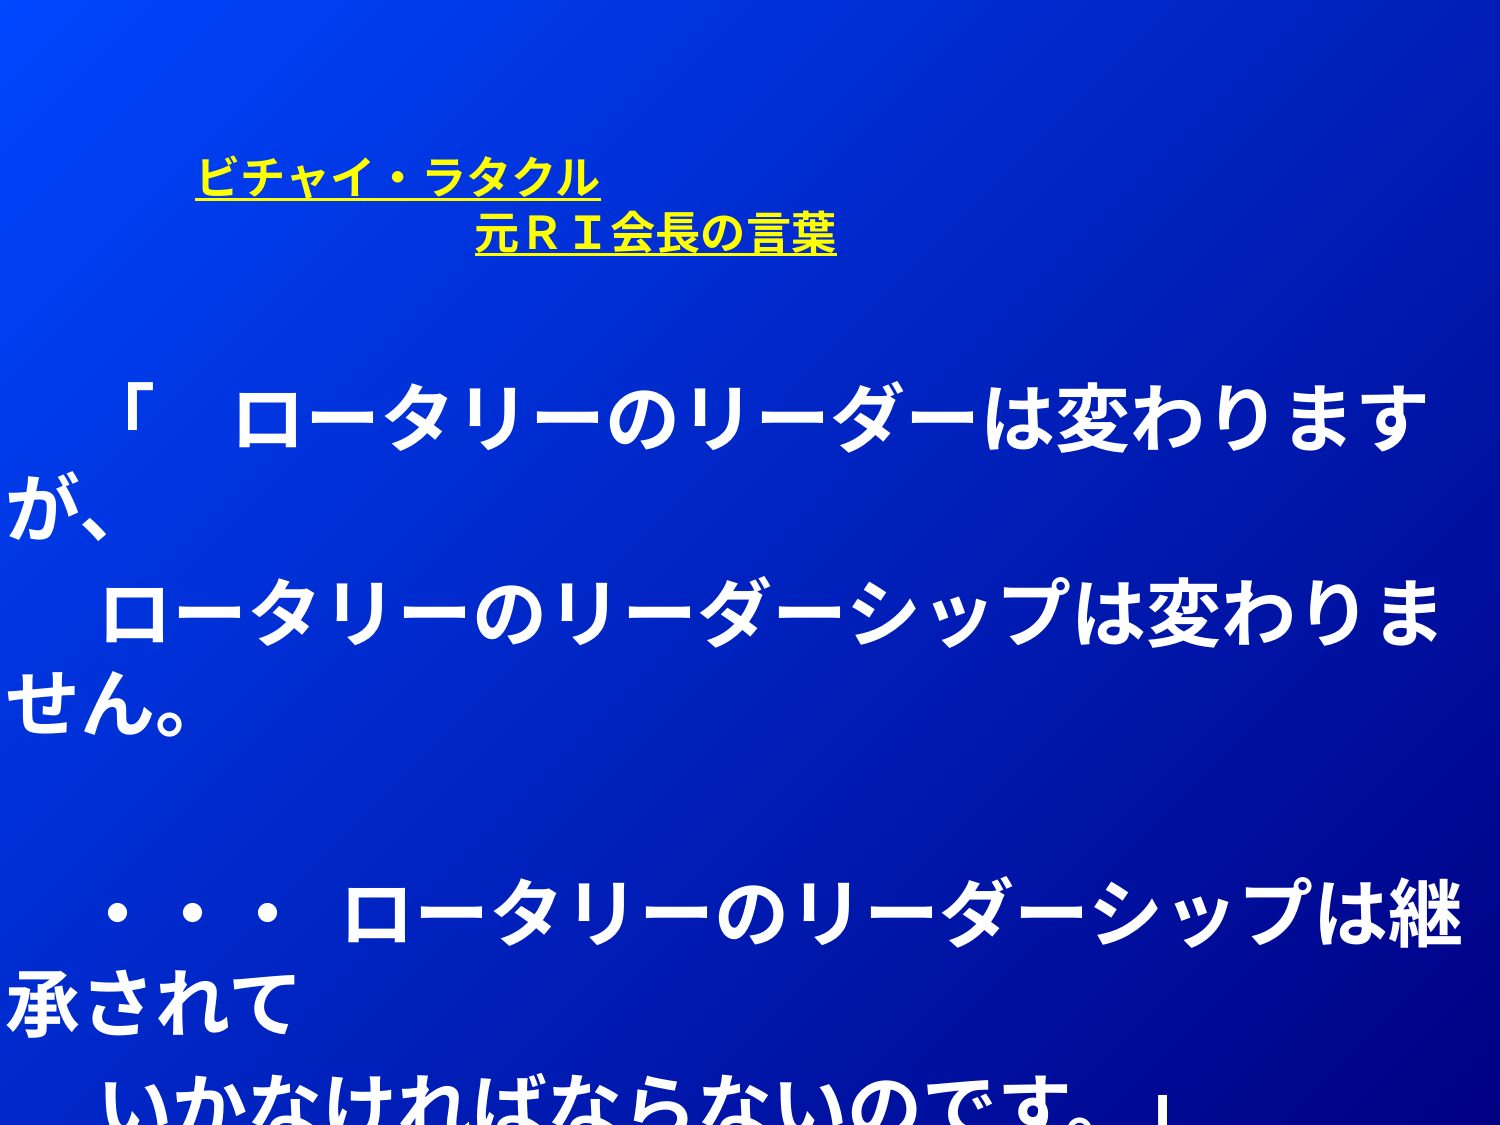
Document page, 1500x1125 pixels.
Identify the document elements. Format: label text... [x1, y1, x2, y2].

text_box [87, 87, 1468, 269]
text_box [45, 37, 1468, 269]
title ビチャイ・ラタクル 元ＲＩ会長の言葉 [142, 141, 1483, 267]
list 「 ロータリーのリーダーは変わりますが、 ロータリーのリーダーシップは変わりません。 ・・・ ロータリーのリーダーシップは継承されて いかなければならないのです。」 2011.10.1講演～ロータリーの真の強さより [0, 269, 1500, 1098]
